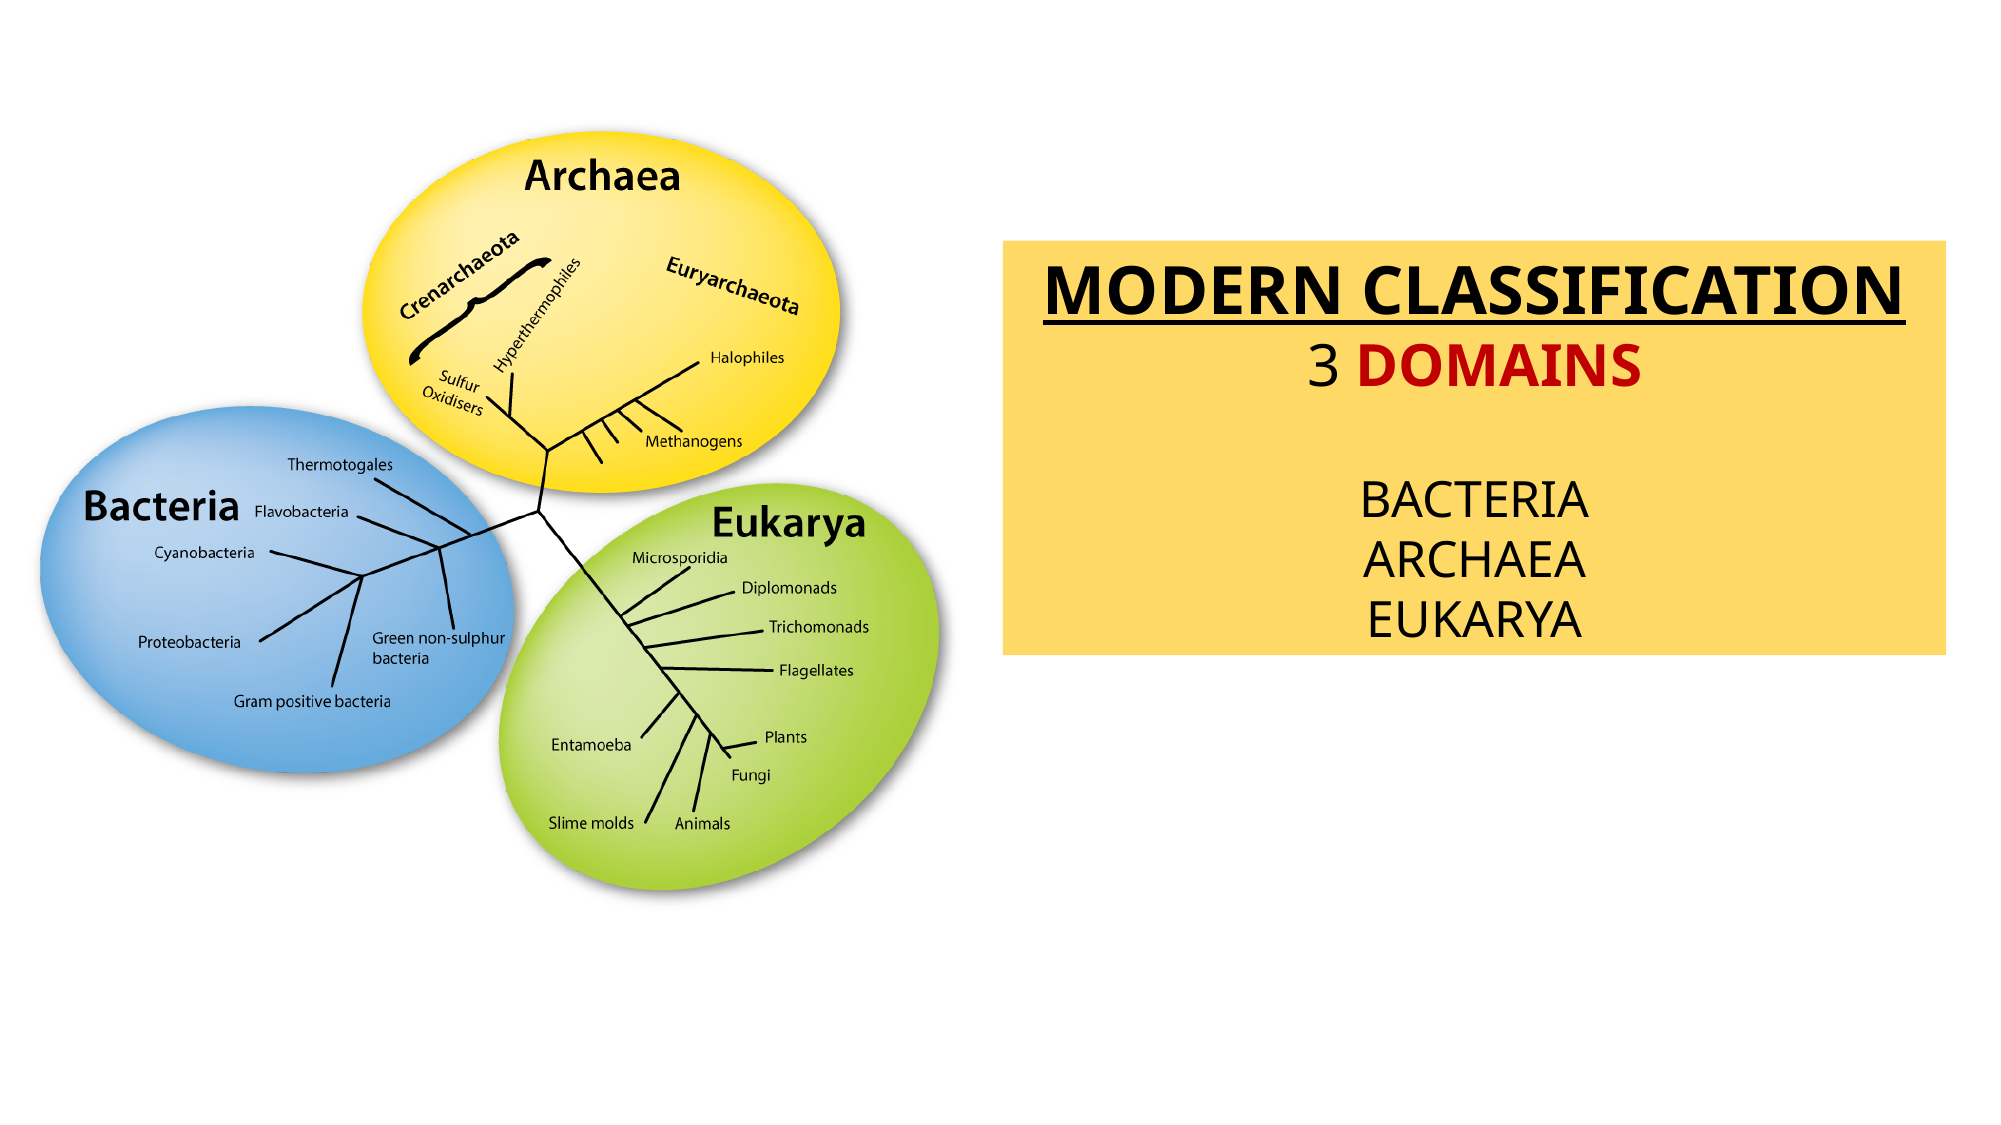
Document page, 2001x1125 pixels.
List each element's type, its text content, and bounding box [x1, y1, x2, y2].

text_box MODERN CLASSIFICATION 3 DOMAINS BACTERIA ARCHAEA EUKARYA [1002, 240, 1947, 656]
picture [20, 120, 972, 911]
